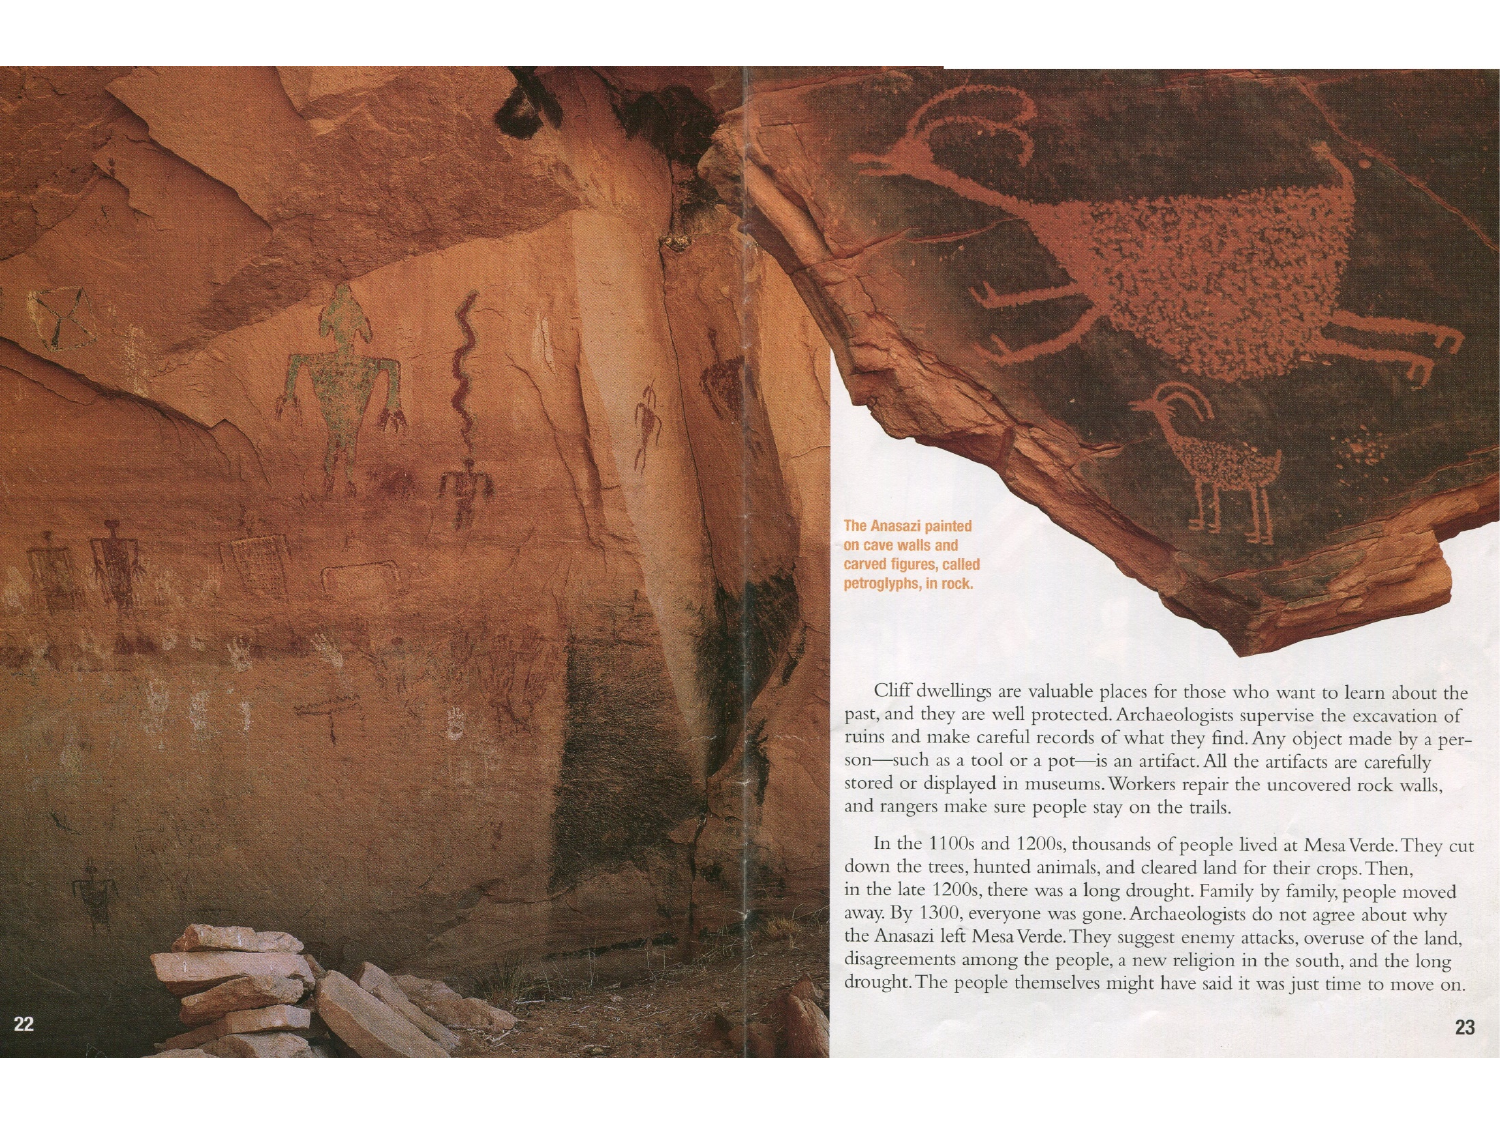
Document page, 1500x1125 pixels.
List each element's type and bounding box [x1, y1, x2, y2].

picture [0, 66, 1500, 1059]
